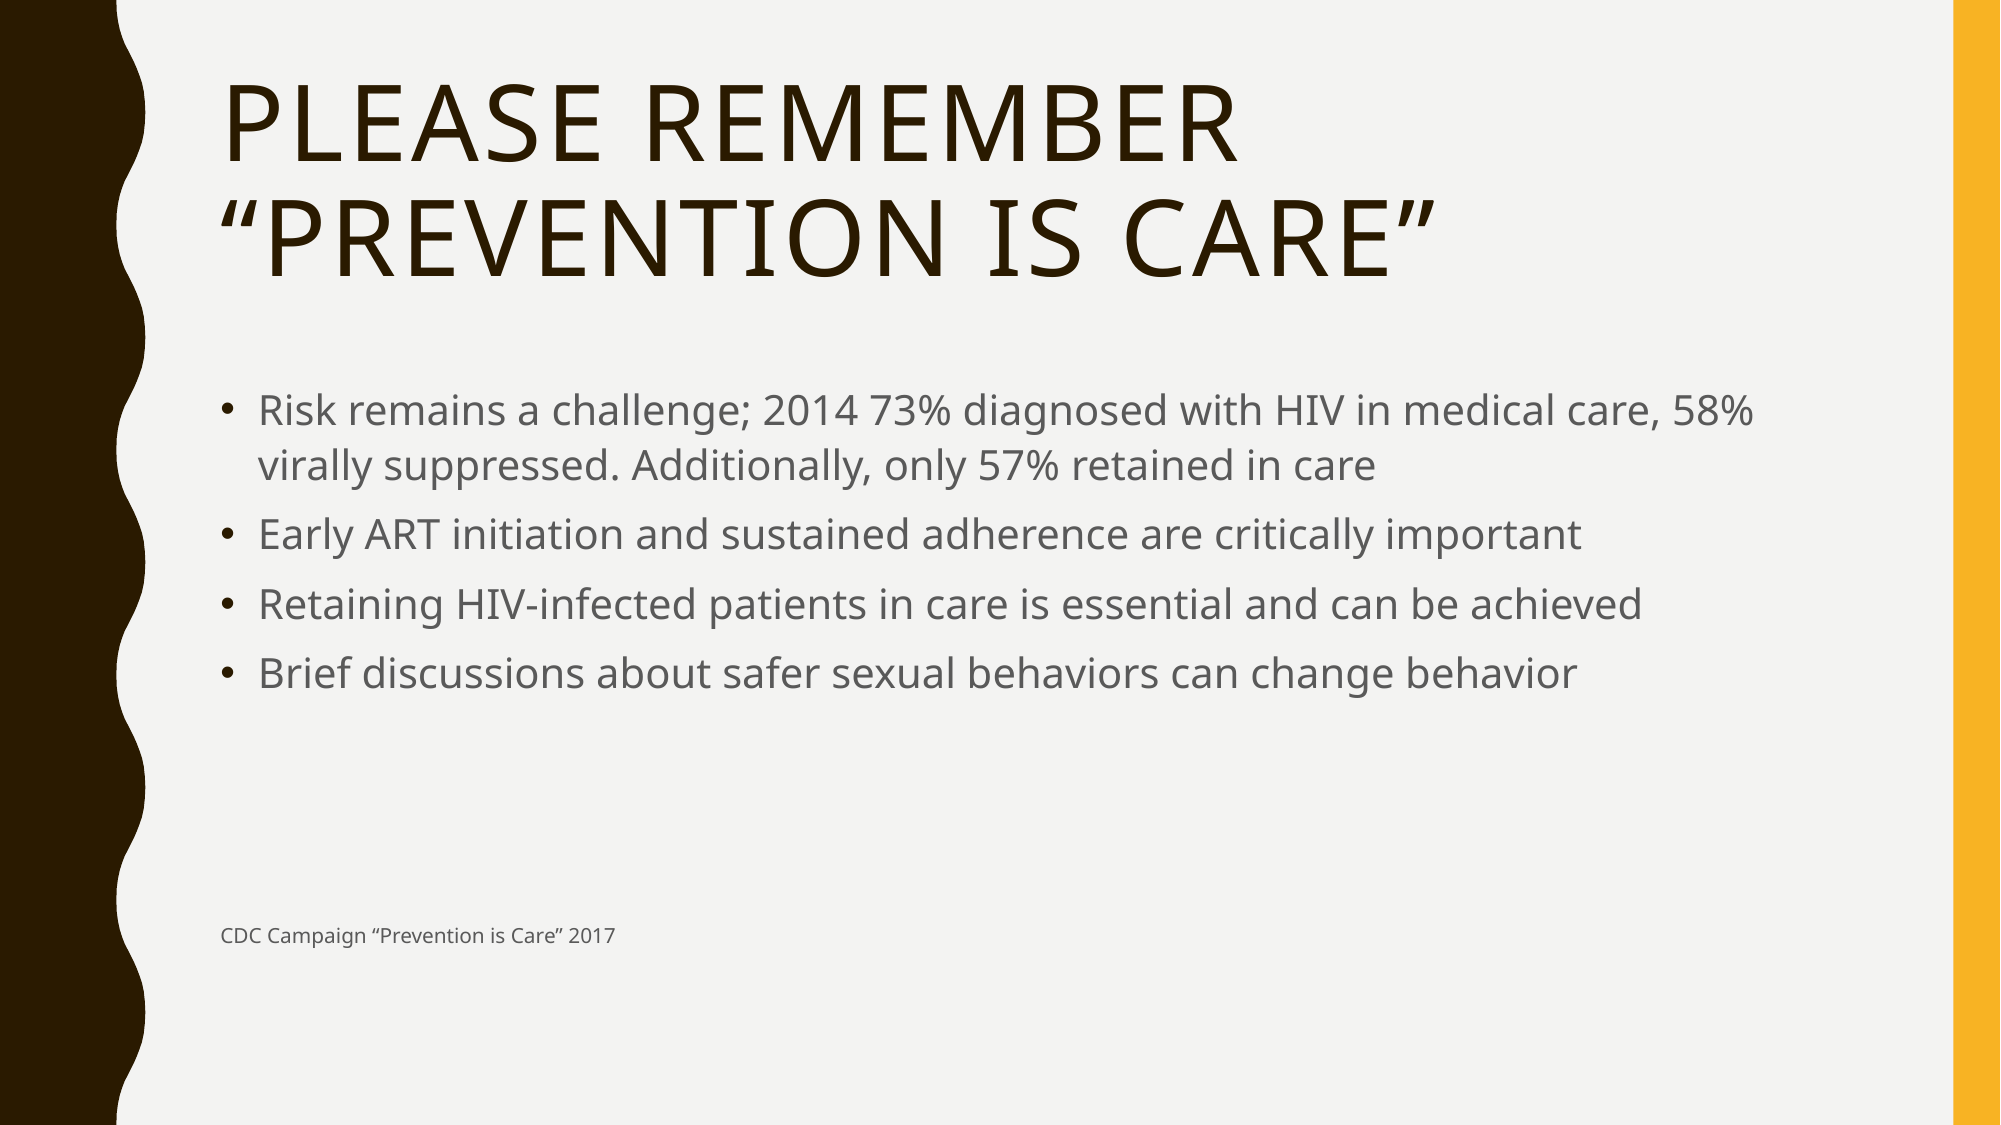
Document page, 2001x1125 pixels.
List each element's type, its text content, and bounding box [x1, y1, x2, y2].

title Please remember “prevention IS CARE” [205, 62, 1875, 308]
list Risk remains a challenge; 2014 73% diagnosed with HIV in medical care, 58% virally suppressed. Additionally, only 57% retained in care Early ART initiation and sustained adherence are critically important Retaining HIV-infected patients in care is essential and can be achieved Brief discussions about safer sexual behaviors can change behavior CDC Campaign “Prevention is Care” 2017 [205, 370, 1875, 961]
